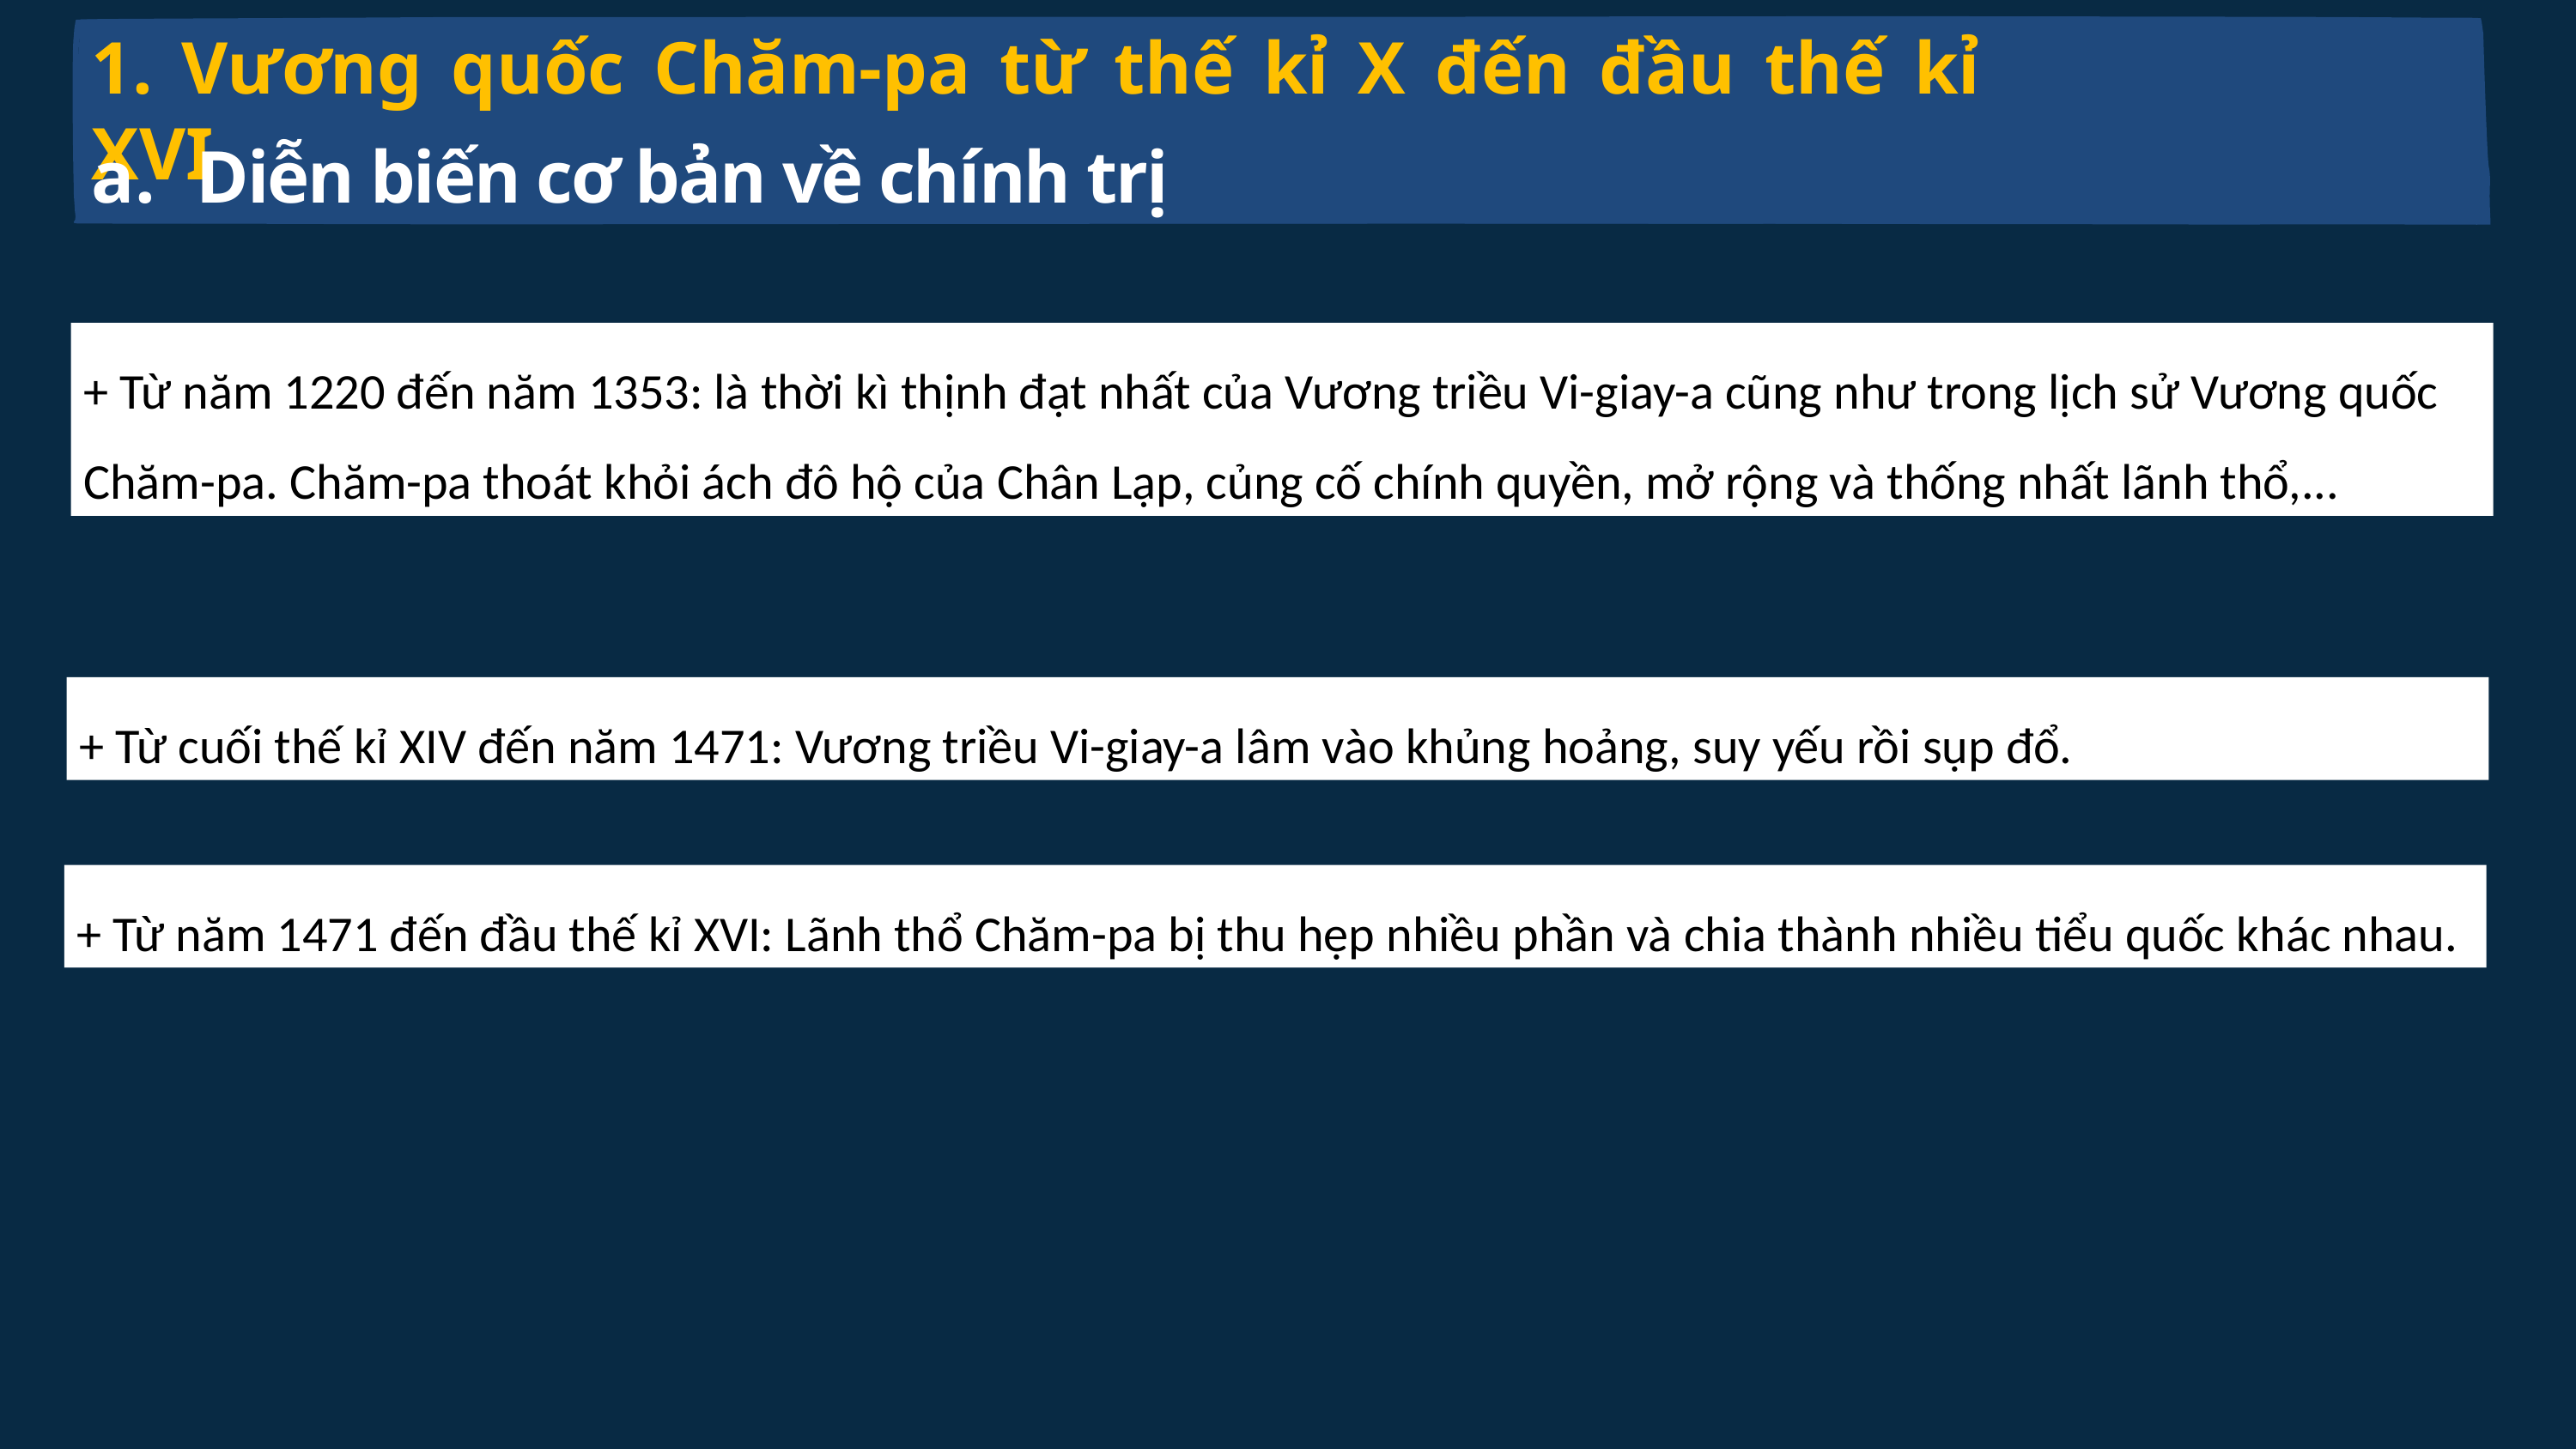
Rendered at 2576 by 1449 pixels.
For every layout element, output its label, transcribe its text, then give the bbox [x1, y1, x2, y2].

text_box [72, 15, 2491, 226]
text_box + Từ cuối thế kỉ XIV đến năm 1471: Vương triều Vi-giay-a lâm vào khủng hoảng, suy yếu rồi sụp đổ. [66, 676, 2489, 780]
text_box + Từ năm 1220 đến năm 1353: là thời kì thịnh đạt nhất của Vương triều Vi-giay-a cũng như trong lịch sử Vương quốc Chăm-pa. Chăm-pa thoát khỏi ách đô hộ của Chân Lạp, củng cố chính quyền, mở rộng và thống nhất lãnh thổ,... [70, 323, 2494, 516]
text_box + Từ năm 1471 đến đầu thế kỉ XVI: Lãnh thổ Chăm-pa bị thu hẹp nhiều phần và chia thành nhiều tiểu quốc khác nhau. [64, 864, 2487, 968]
